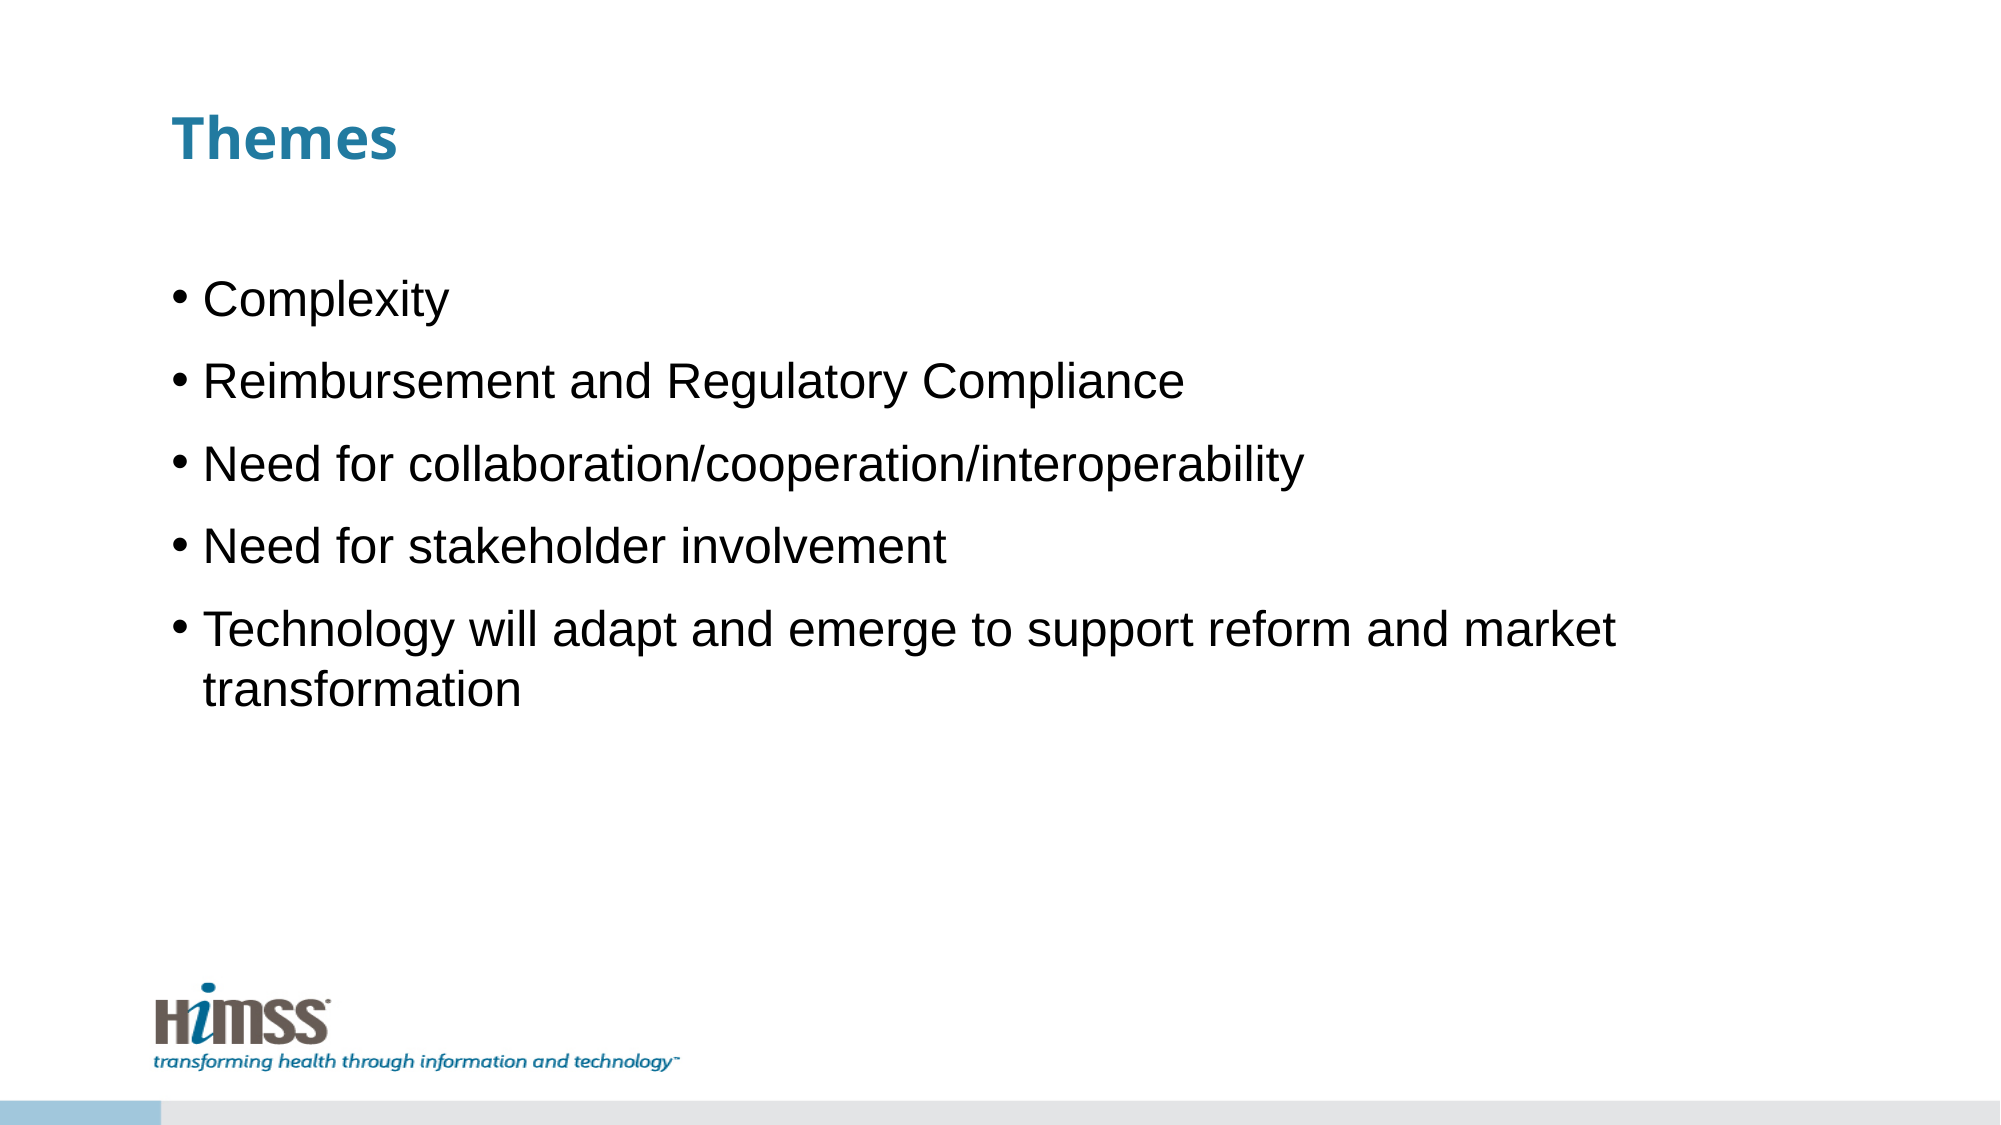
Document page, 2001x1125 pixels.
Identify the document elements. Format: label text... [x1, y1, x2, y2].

list Complexity Reimbursement and Regulatory Compliance Need for collaboration/cooperation/interoperability Need for stakeholder involvement Technology will adapt and emerge to support reform and market transformation [156, 259, 1900, 830]
picture [0, 0, 2000, 1125]
title Themes [156, 93, 1900, 226]
